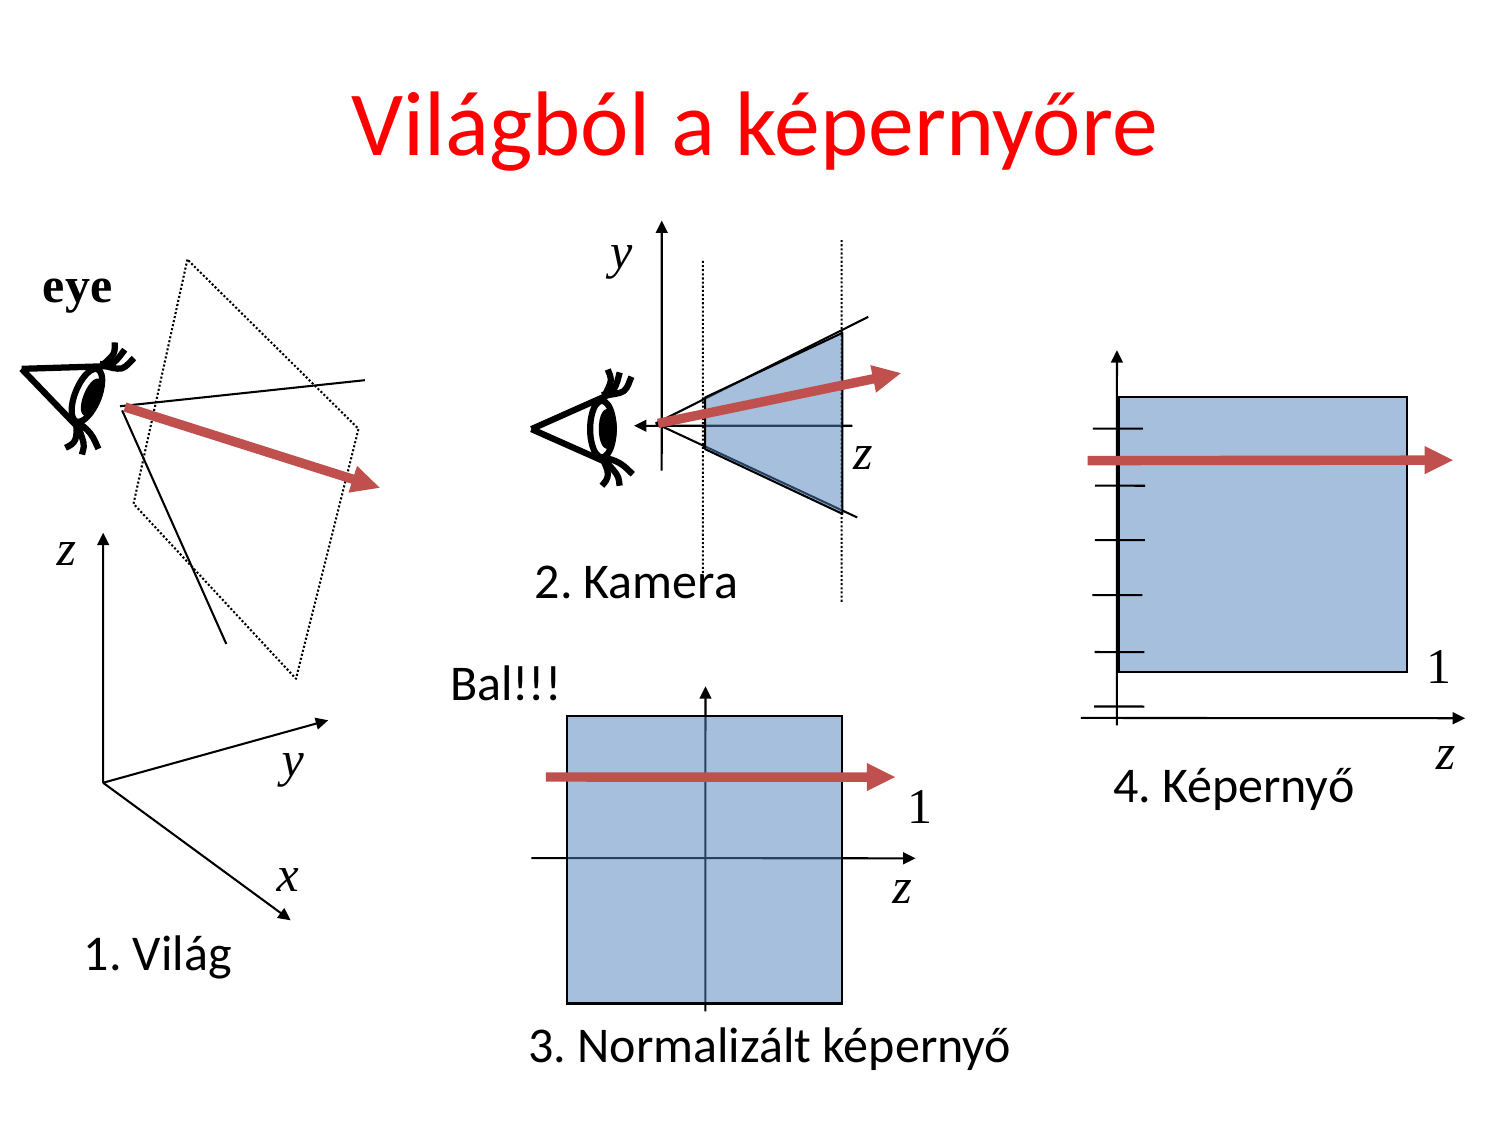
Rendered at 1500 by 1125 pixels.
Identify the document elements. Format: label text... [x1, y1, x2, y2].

text_box [1118, 461, 1408, 673]
text_box x [261, 834, 314, 910]
text_box Bal!!! [435, 643, 577, 718]
text_box 2. Kamera [520, 541, 754, 617]
text_box [705, 386, 843, 514]
text_box 1 [893, 766, 948, 841]
text_box [1110, 350, 1124, 428]
text_box [1118, 397, 1408, 460]
text_box 3. Normalizált képernyő [513, 1005, 1085, 1081]
text_box eye [28, 245, 128, 320]
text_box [531, 369, 633, 486]
text_box [276, 910, 291, 921]
text_box [658, 369, 901, 424]
text_box z [41, 507, 92, 583]
text_box [133, 417, 347, 679]
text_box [18, 328, 120, 445]
text_box [566, 778, 843, 1004]
text_box [314, 717, 329, 729]
text_box z [877, 845, 927, 921]
text_box [705, 332, 843, 413]
text_box [545, 770, 896, 784]
text_box 1. Világ [69, 913, 247, 988]
text_box [566, 716, 843, 776]
text_box [1087, 453, 1453, 467]
text_box [637, 419, 659, 432]
text_box [125, 406, 380, 490]
text_box 4. Képernyő [1098, 745, 1471, 821]
text_box 1 [1411, 625, 1467, 701]
text_box [96, 532, 110, 782]
text_box z [843, 412, 888, 487]
text_box z [1420, 711, 1471, 787]
text_box [655, 220, 668, 422]
title Világból a képernyőre [117, 24, 1393, 213]
text_box [153, 259, 359, 476]
text_box y [266, 719, 319, 794]
text_box y [595, 211, 648, 287]
text_box [699, 686, 712, 716]
